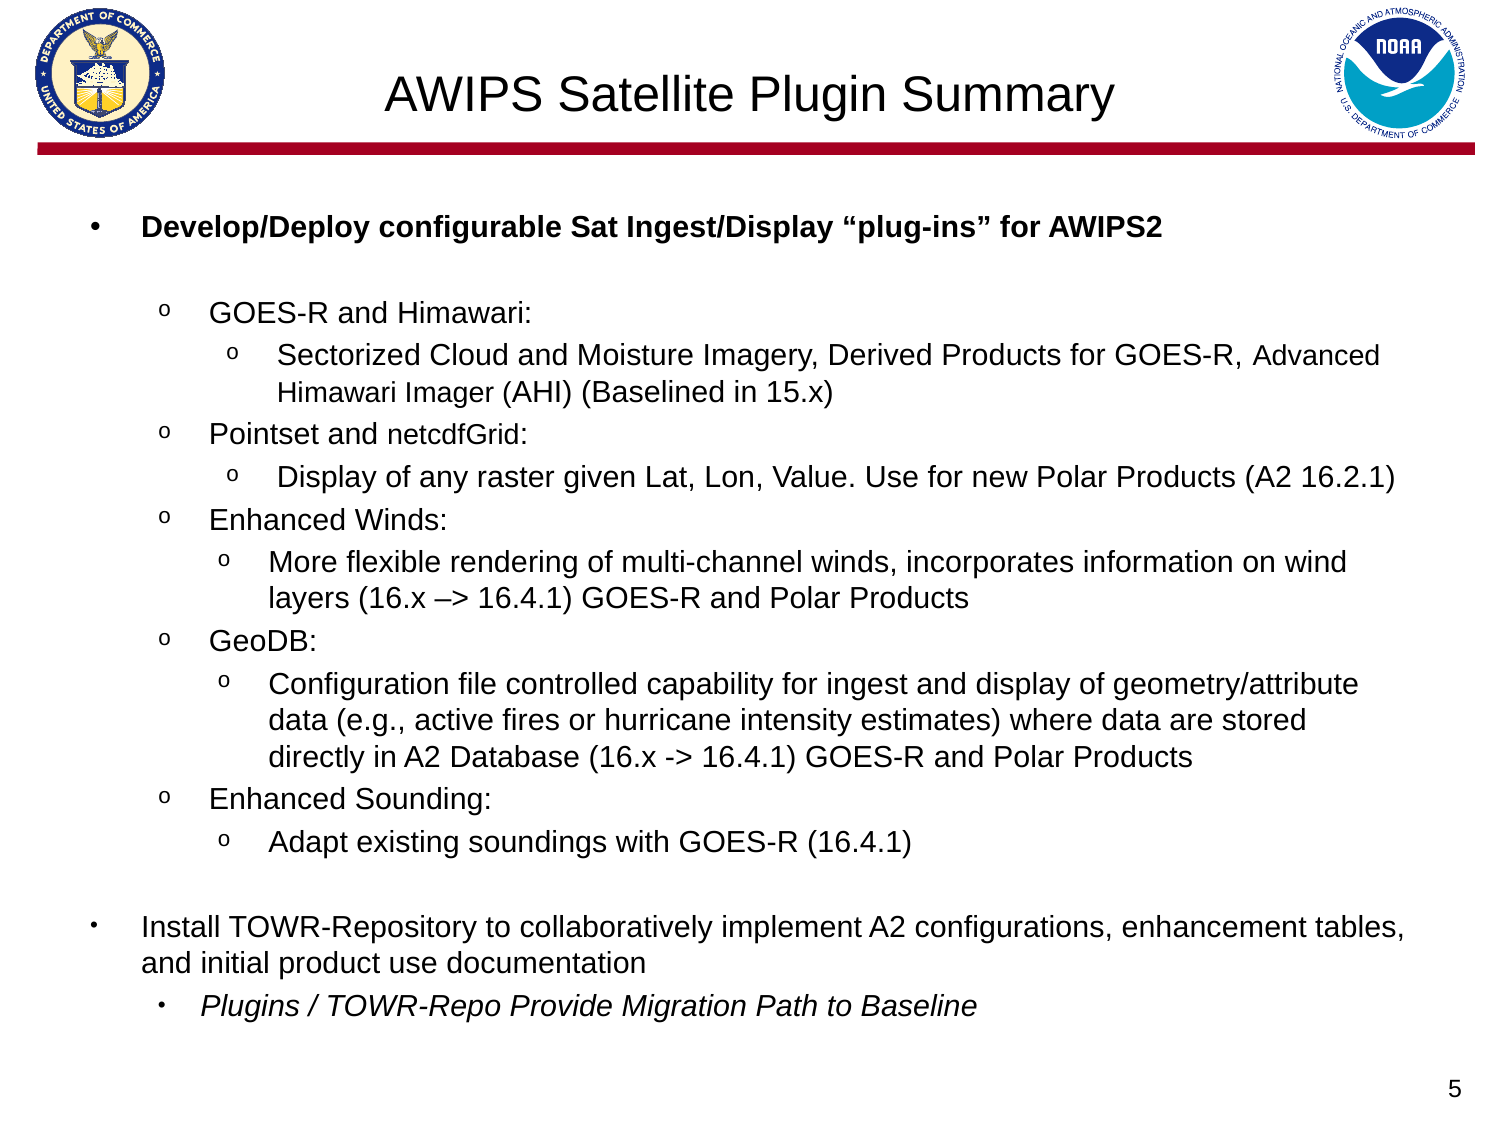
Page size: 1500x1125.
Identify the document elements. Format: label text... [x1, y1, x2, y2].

list Develop/Deploy configurable Sat Ingest/Display “plug-ins” for AWIPS2 GOES-R and Himawari: Sectorized Cloud and Moisture Imagery, Derived Products for GOES-R, Advanced Himawari Imager (AHI) (Baselined in 15.x) Pointset and netcdfGrid: Display of any raster given Lat, Lon, Value. Use for new Polar Products (A2 16.2.1) Enhanced Winds: More flexible rendering of multi-channel winds, incorporates information on wind layers (16.x –> 16.4.1) GOES-R and Polar Products GeoDB: Configuration file controlled capability for ingest and display of geometry/attribute data (e.g., active fires or hurricane intensity estimates) where data are stored directly in A2 Database (16.x -> 16.4.1) GOES-R and Polar Products Enhanced Sounding: Adapt existing soundings with GOES-R (16.4.1) Install TOWR-Repository to collaboratively implement A2 configurations, enhancement tables, and initial product use documentation Plugins / TOWR-Repo Provide Migration Path to Baseline [74, 199, 1426, 1038]
title AWIPS Satellite Plugin Summary [74, 44, 1426, 138]
slide_number 5 [1126, 1064, 1478, 1121]
